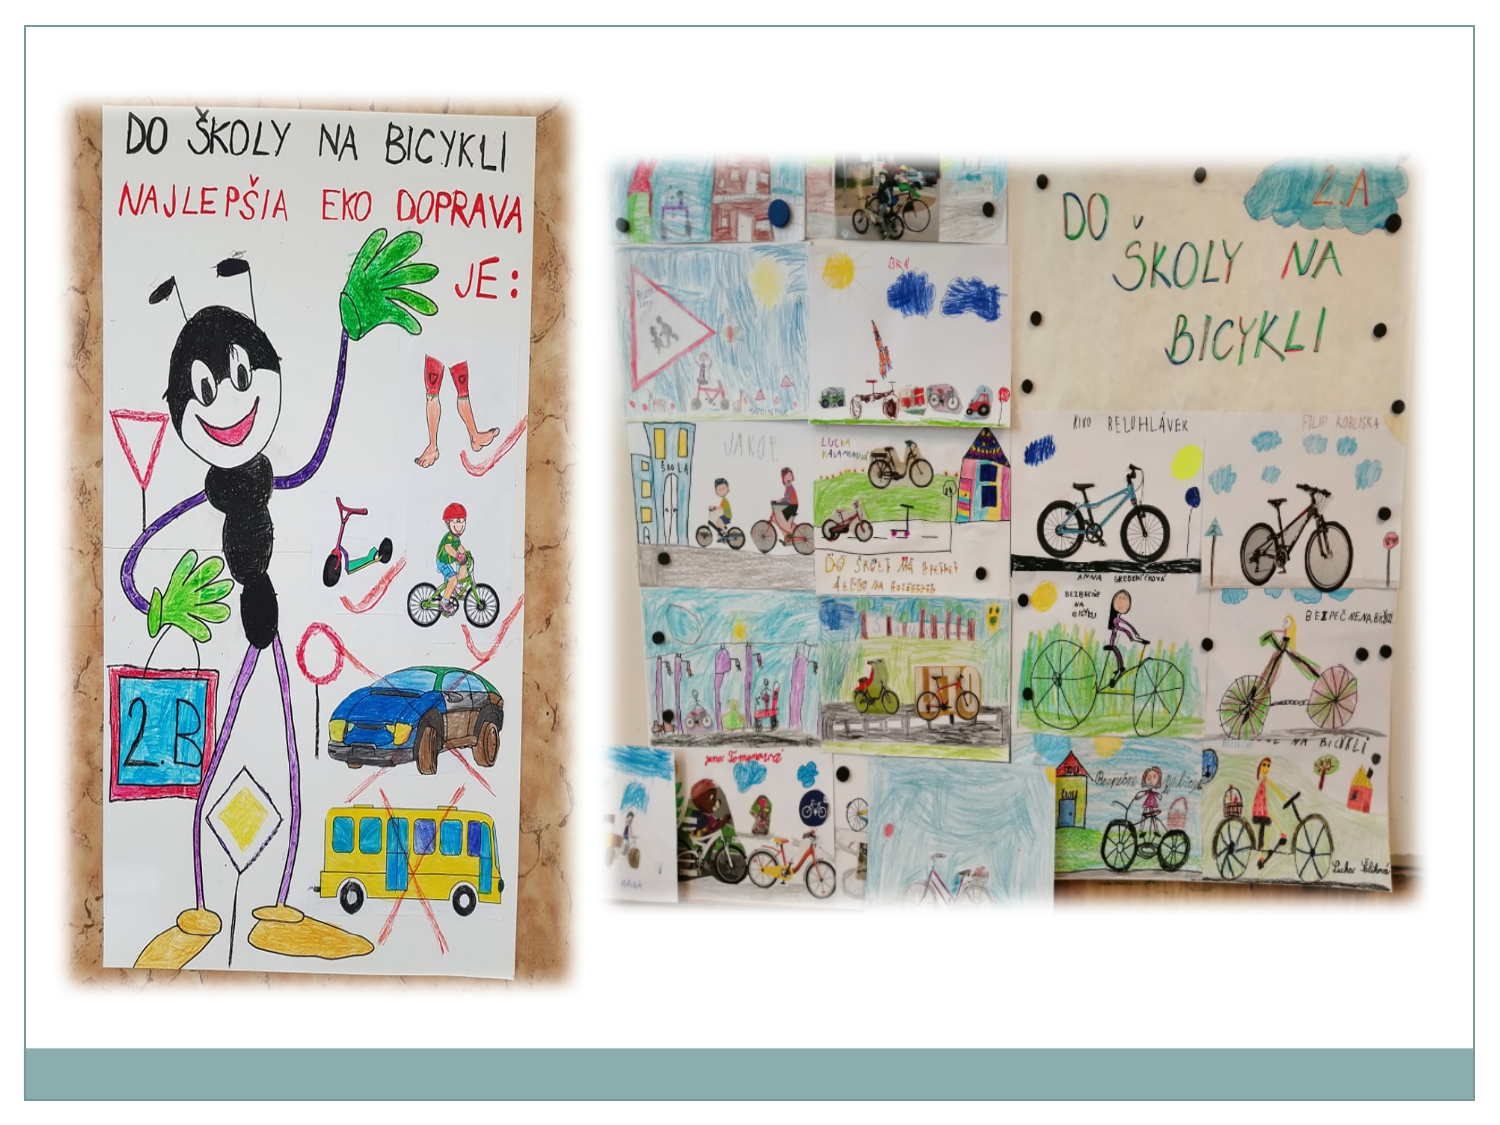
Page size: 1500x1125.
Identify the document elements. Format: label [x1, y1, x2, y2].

picture [596, 148, 1432, 918]
list [52, 89, 586, 1000]
